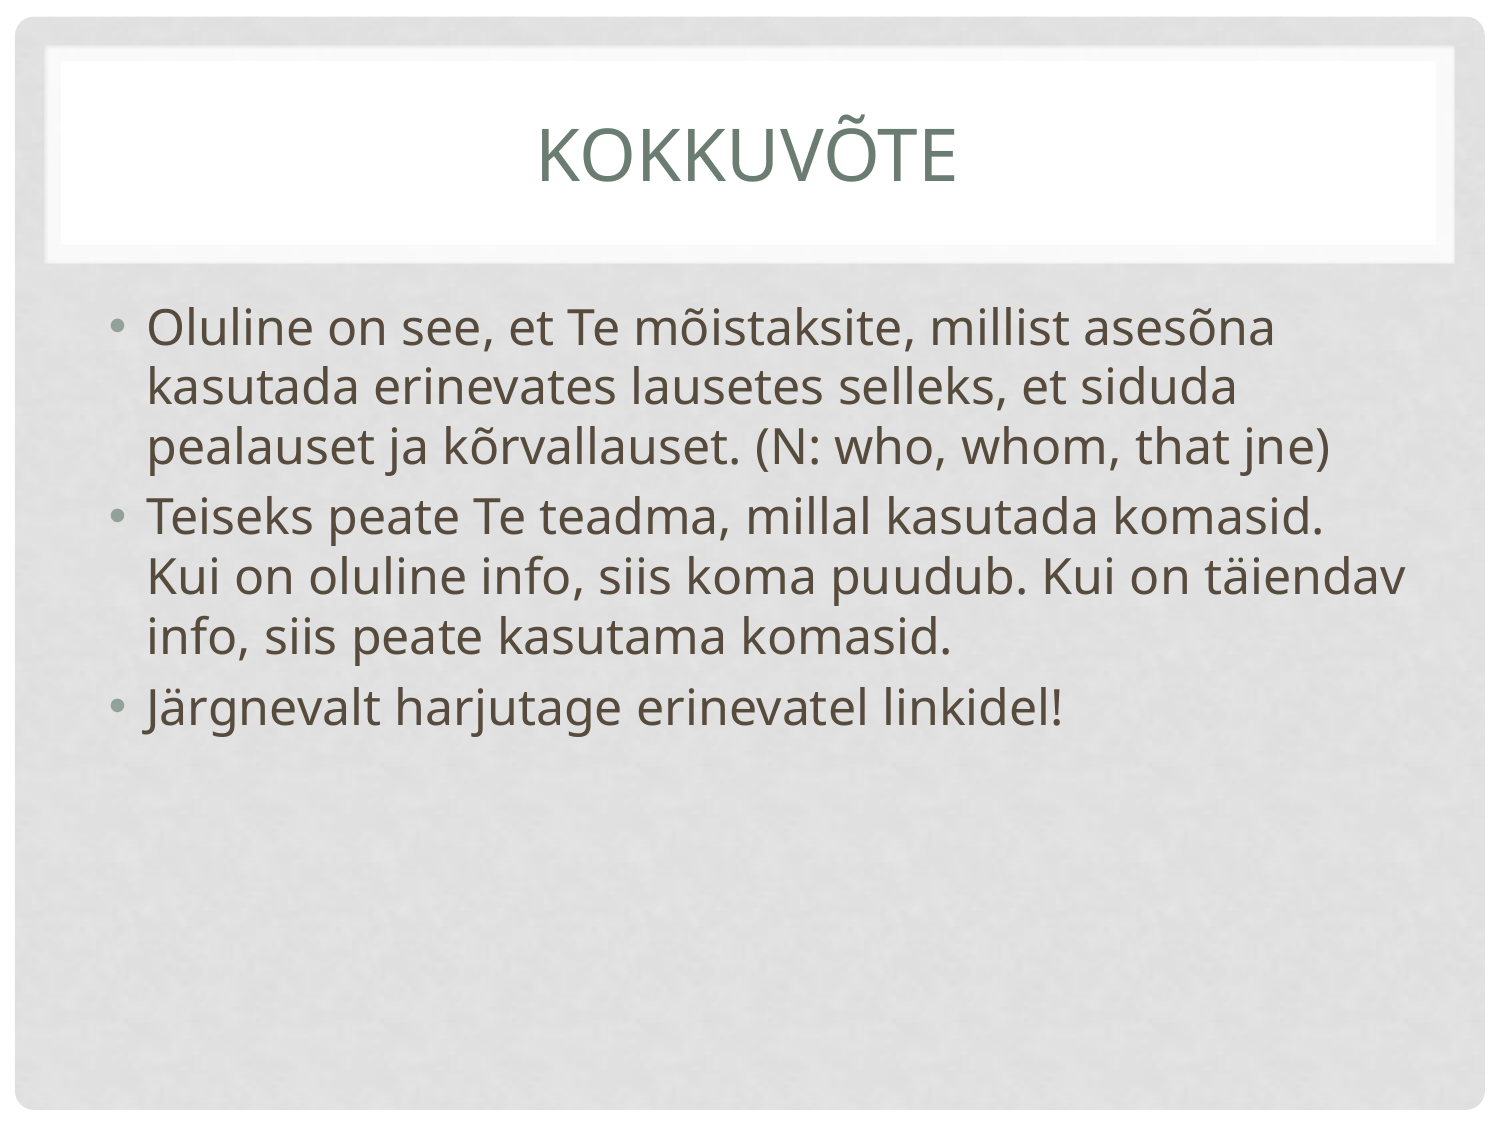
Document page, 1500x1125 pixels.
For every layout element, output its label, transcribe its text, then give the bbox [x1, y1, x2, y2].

title KOKKUVÕTE [69, 66, 1425, 238]
list Oluline on see, et Te mõistaksite, millist asesõna kasutada erinevates lausetes selleks, et siduda pealauset ja kõrvallauset. (N: who, whom, that jne) Teiseks peate Te teadma, millal kasutada komasid. Kui on oluline info, siis koma puudub. Kui on täiendav info, siis peate kasutama komasid. Järgnevalt harjutage erinevatel linkidel! [75, 287, 1425, 1005]
